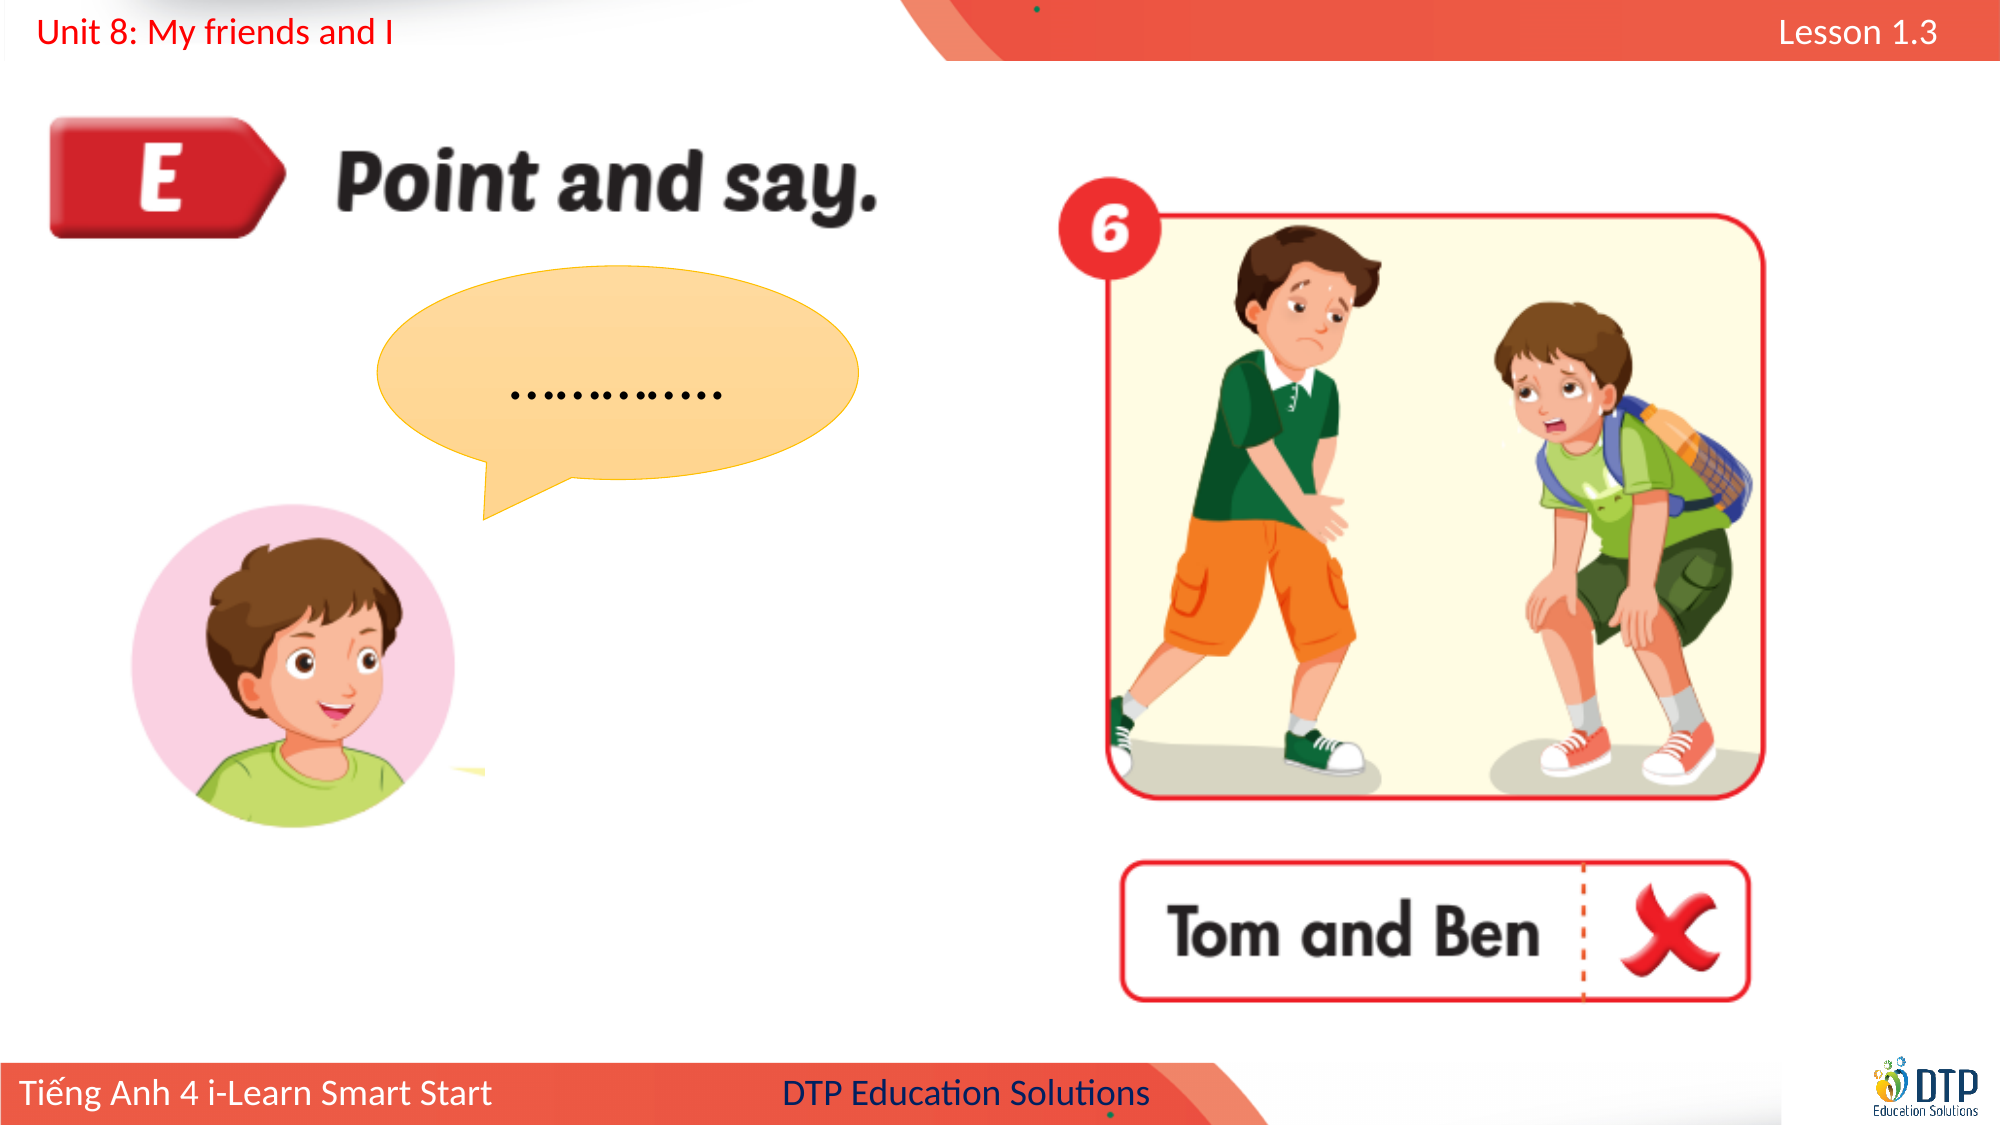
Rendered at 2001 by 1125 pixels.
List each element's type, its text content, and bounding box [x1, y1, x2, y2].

text_box ………….. [376, 266, 859, 520]
picture [4, 0, 2000, 61]
picture [1869, 1023, 1982, 1125]
picture [33, 81, 902, 266]
picture [1032, 140, 1794, 1036]
picture [2, 1063, 1782, 1125]
picture [91, 441, 485, 856]
